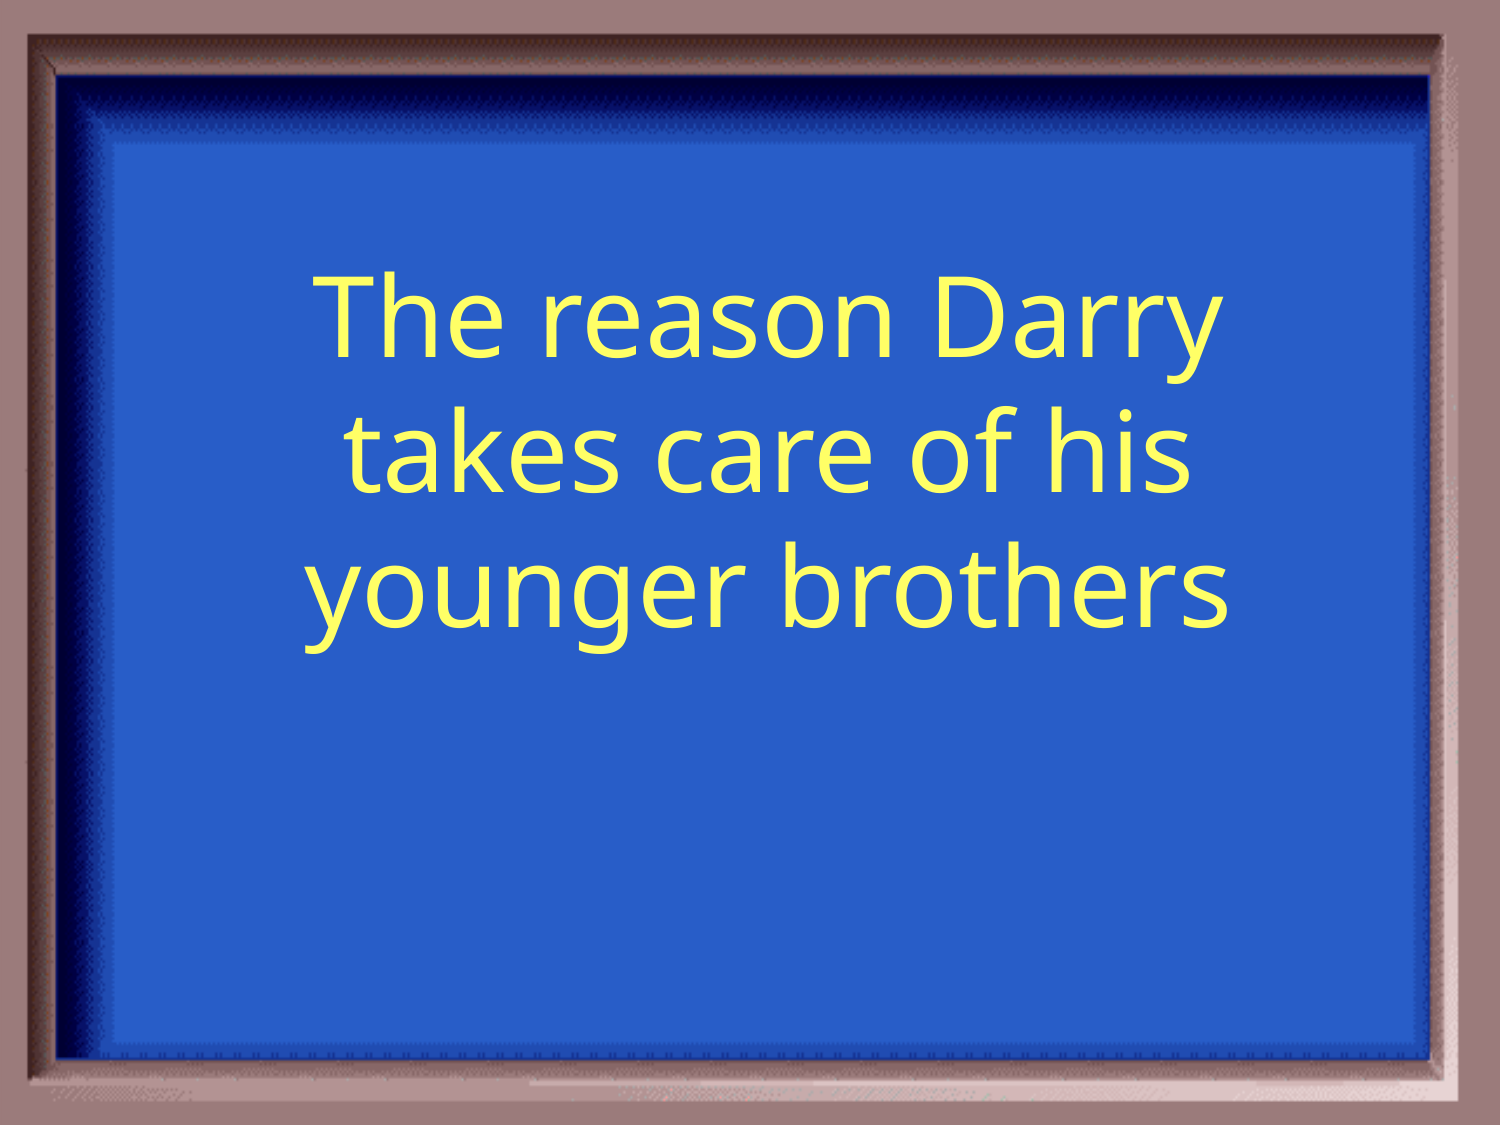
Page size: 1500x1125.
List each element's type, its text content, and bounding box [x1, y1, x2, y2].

picture [0, 0, 1500, 1125]
text_box The reason Darry takes care of his younger brothers [287, 237, 1250, 658]
